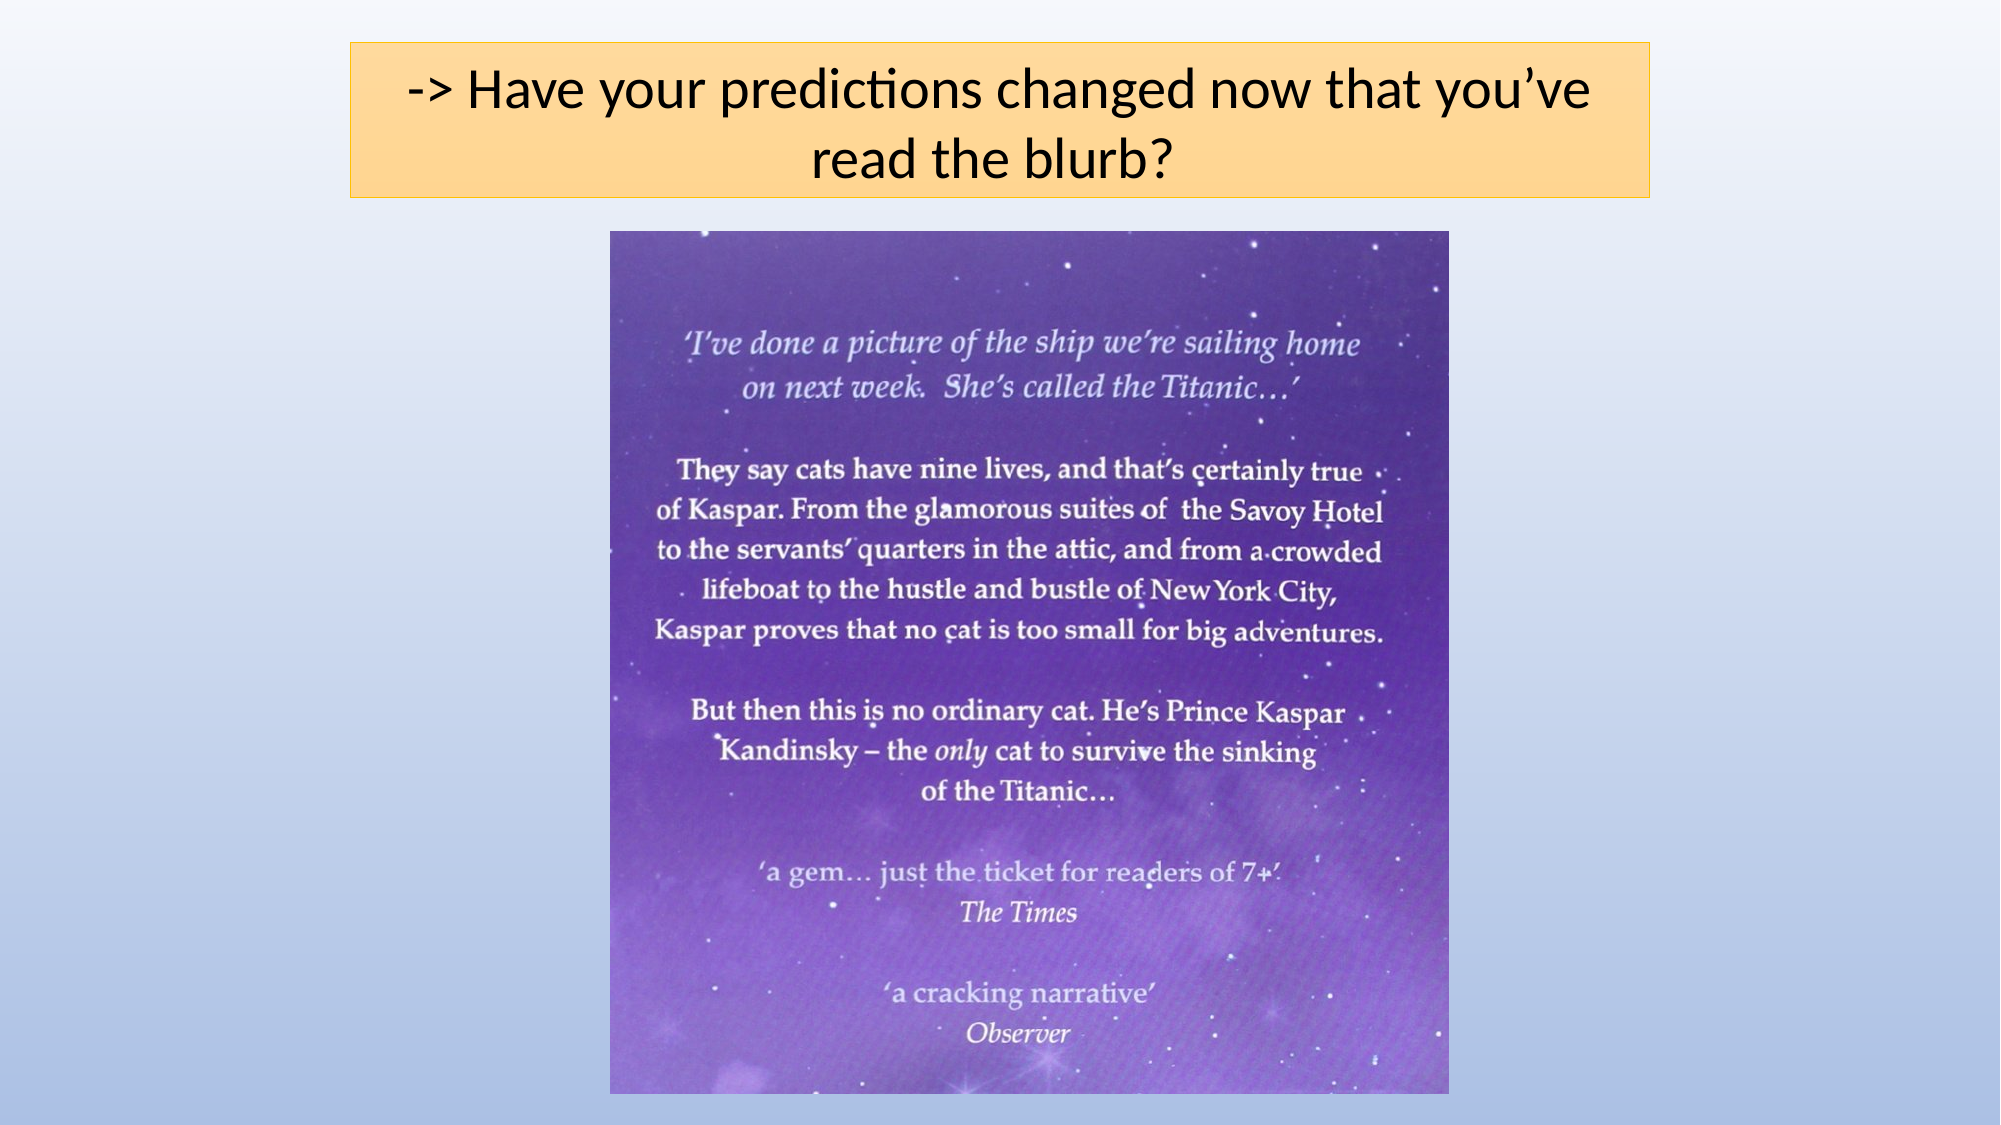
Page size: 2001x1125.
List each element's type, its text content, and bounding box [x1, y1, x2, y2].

text_box -> Have your predictions changed now that you’ve read the blurb? [350, 42, 1650, 198]
picture [610, 231, 1449, 1094]
